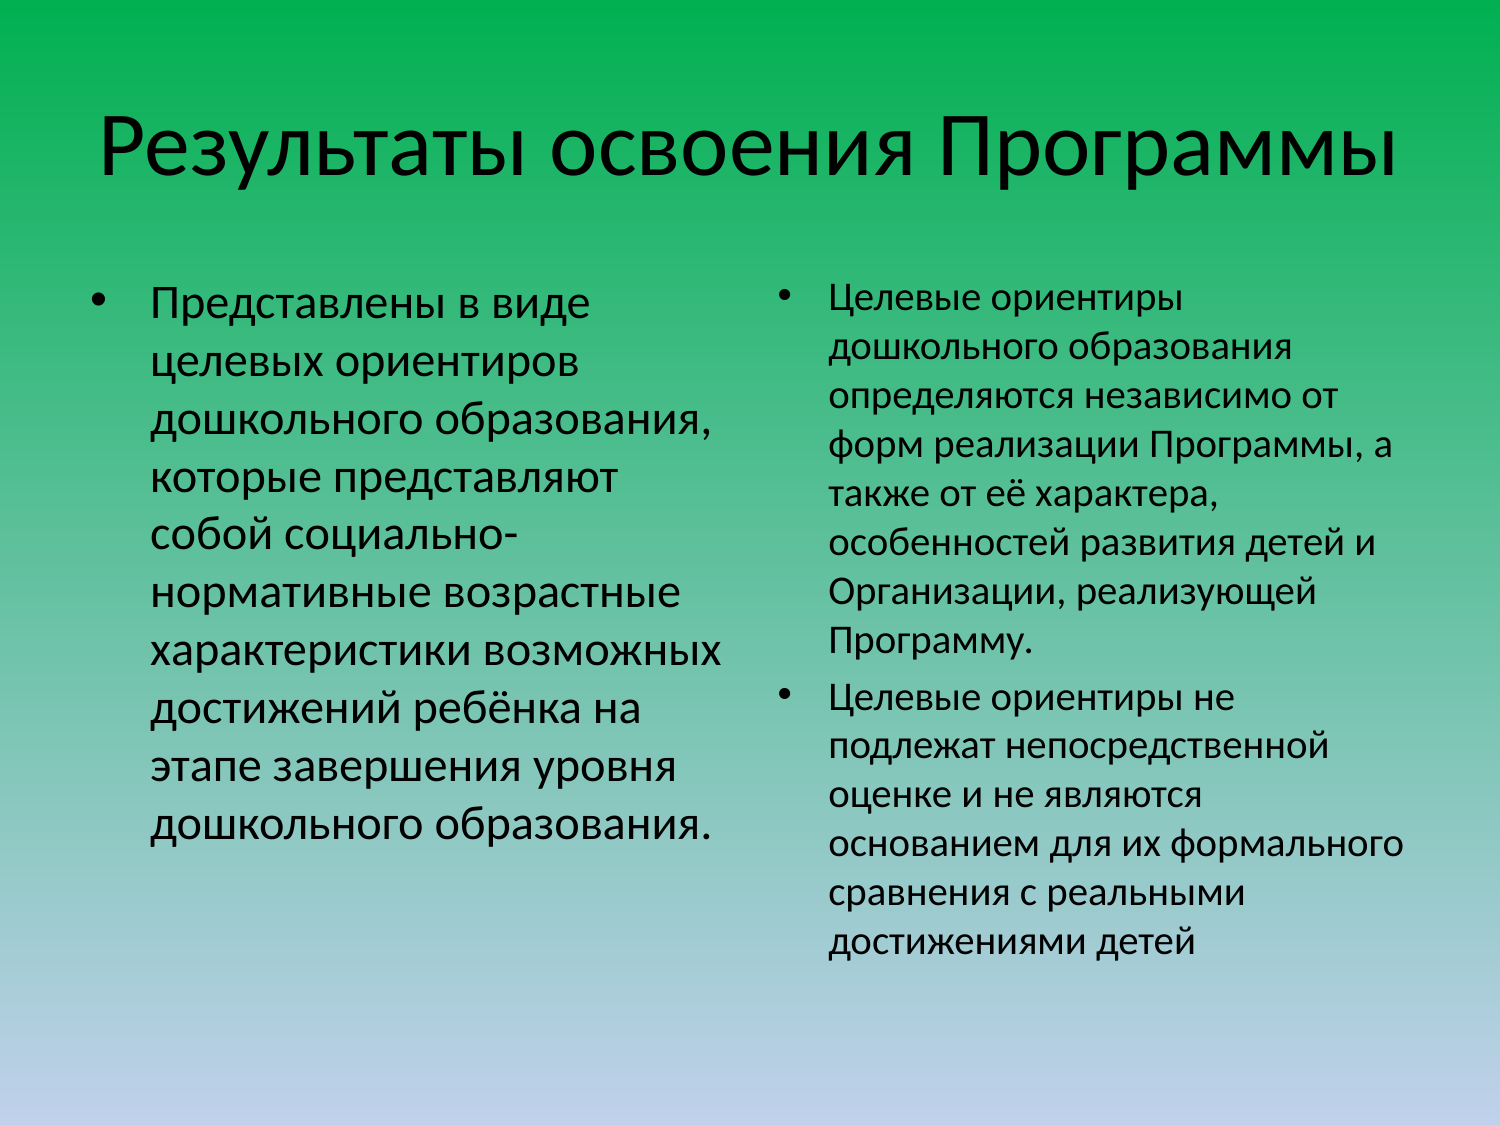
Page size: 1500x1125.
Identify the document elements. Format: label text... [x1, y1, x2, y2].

title Результаты освоения Программы [75, 45, 1425, 233]
list Представлены в виде целевых ориентиров дошкольного образования, которые представляют собой социально-нормативные возрастные характеристики возможных достижений ребёнка на этапе завершения уровня дошкольного образования. [75, 262, 738, 1005]
list Целевые ориентиры дошкольного образования определяются независимо от форм реализации Программы, а также от её характера, особенностей развития детей и Организации, реализующей Программу. Целевые ориентиры не подлежат непосредственной оценке и не являются основанием для их формального сравнения с реальными достижениями детей [762, 262, 1425, 1005]
